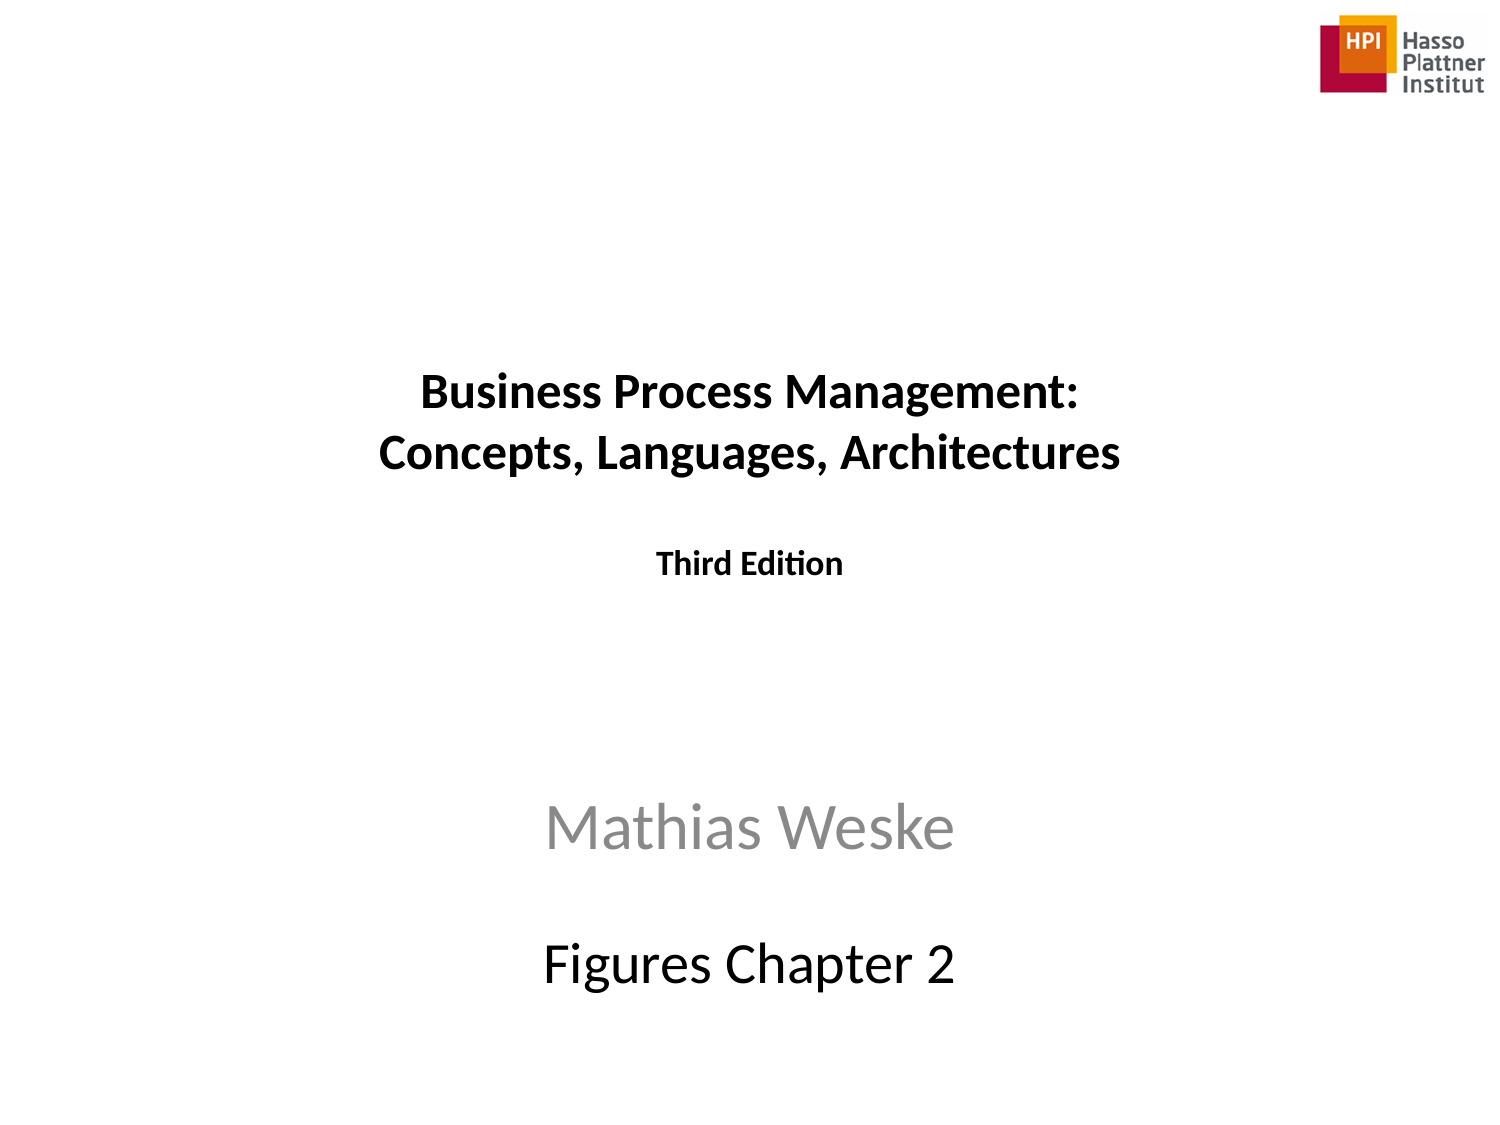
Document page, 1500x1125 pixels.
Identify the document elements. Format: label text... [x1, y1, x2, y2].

subtitle Mathias Weske [225, 774, 1275, 938]
picture [1318, 12, 1488, 95]
text_box Figures Chapter 2 [528, 917, 972, 1003]
title Business Process Management: Concepts, Languages, Architectures Third Edition [112, 349, 1388, 591]
